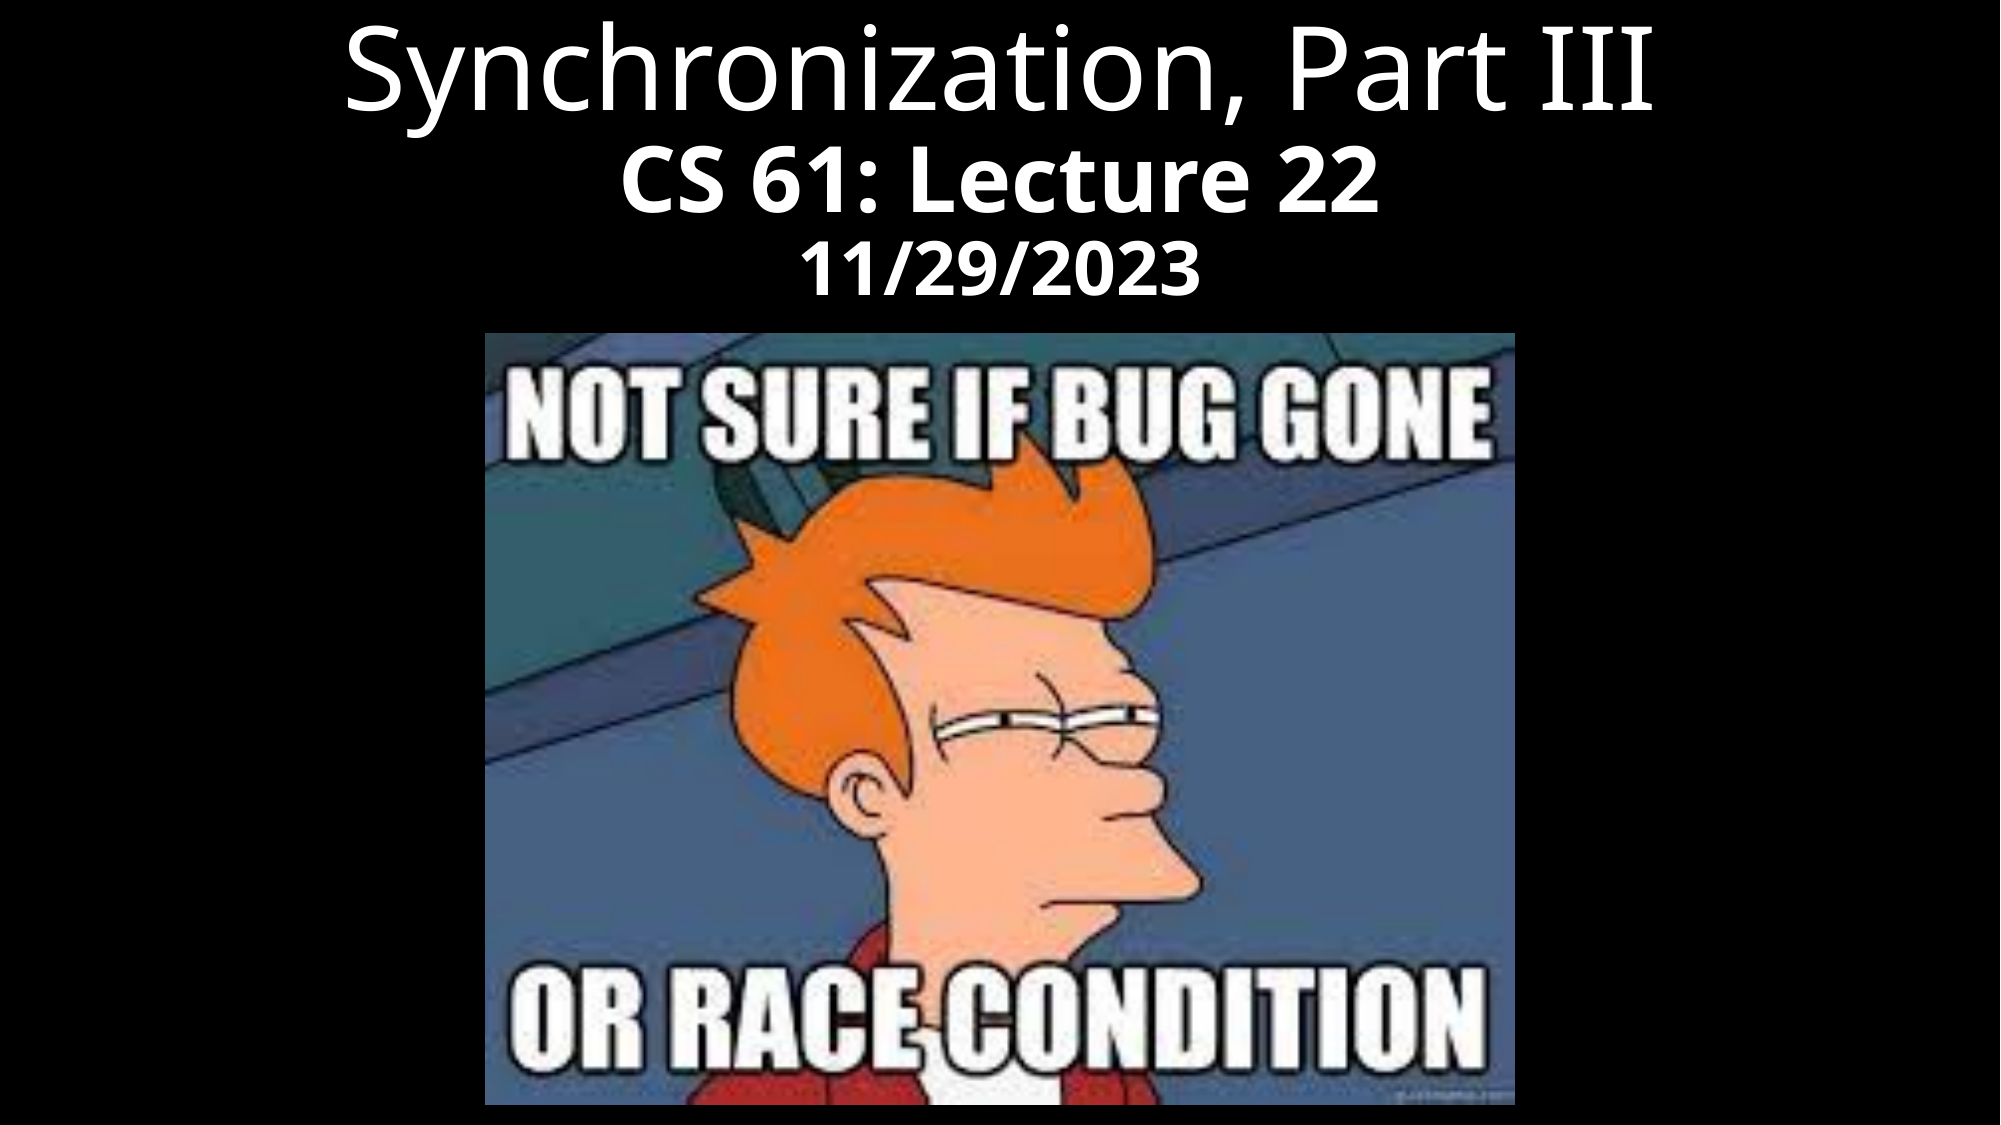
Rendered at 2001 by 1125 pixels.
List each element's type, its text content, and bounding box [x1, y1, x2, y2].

title Synchronization, Part III [29, 0, 1971, 141]
picture [485, 333, 1515, 1105]
text_box CS 61: Lecture 22 11/29/2023 [535, 93, 1465, 318]
